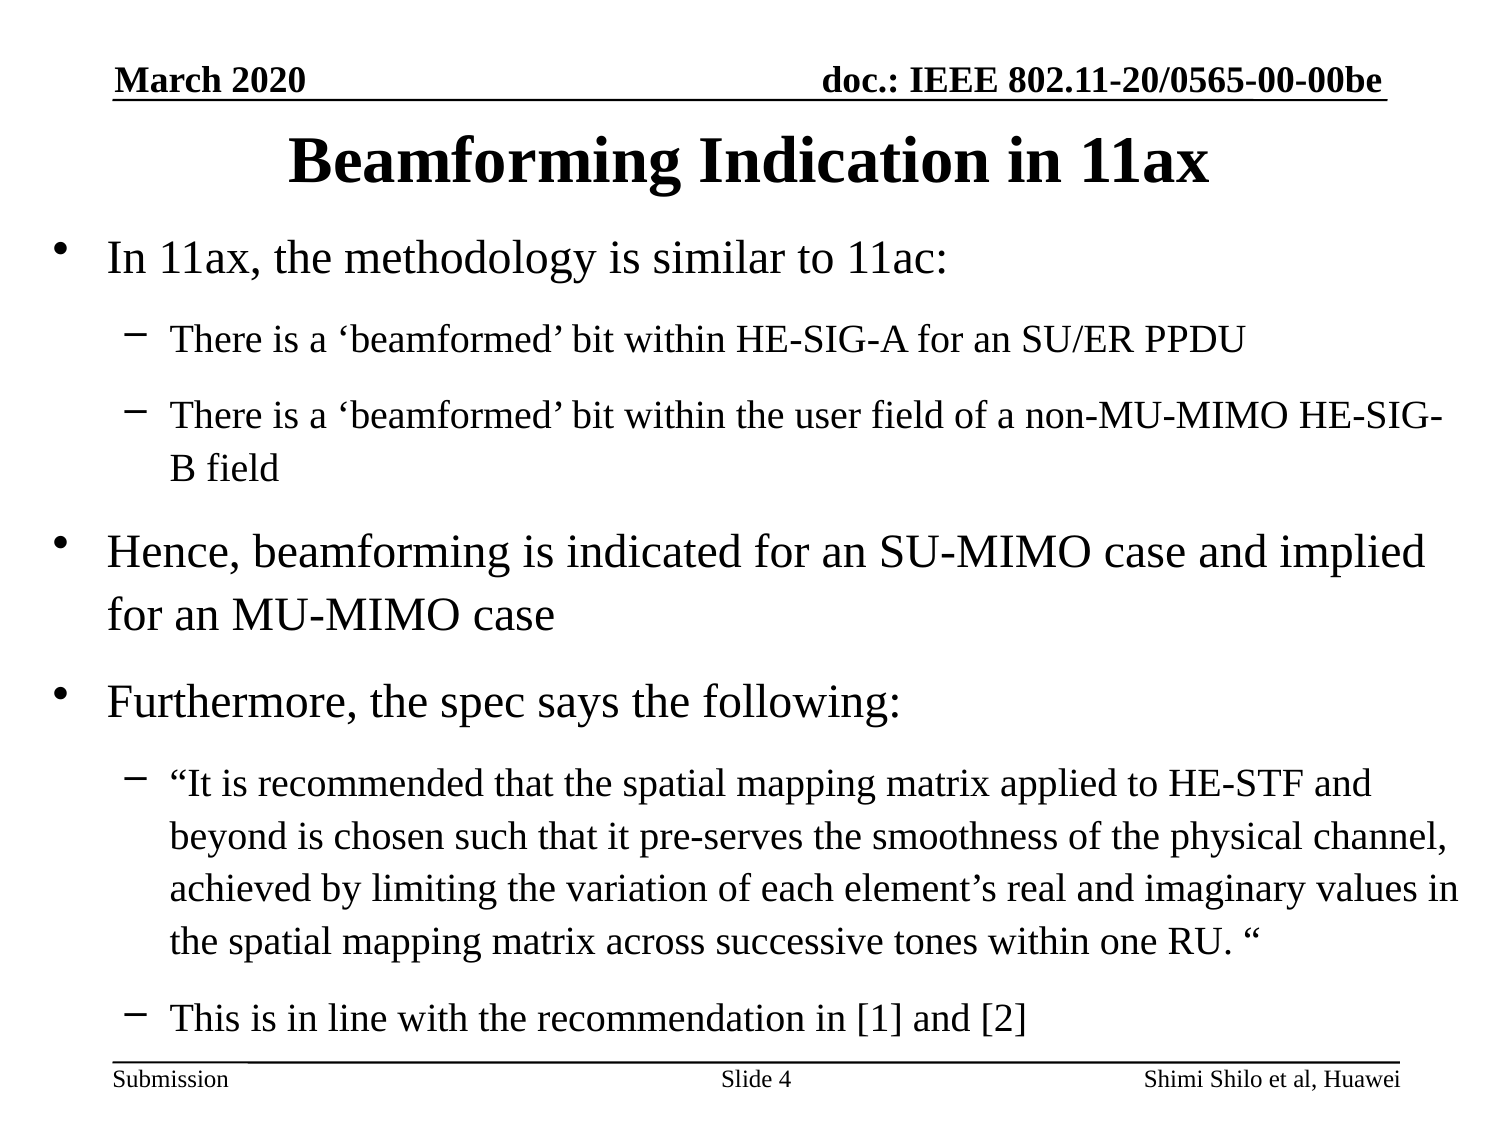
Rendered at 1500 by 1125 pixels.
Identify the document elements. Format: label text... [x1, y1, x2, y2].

slide_number Slide 4 [712, 1080, 800, 1093]
title Beamforming Indication in 11ax [112, 112, 1388, 201]
list In 11ax, the methodology is similar to 11ac: There is a ‘beamformed’ bit within HE-SIG-A for an SU/ER PPDU There is a ‘beamformed’ bit within the user field of a non-MU-MIMO HE-SIG-B field Hence, beamforming is indicated for an SU-MIMO case and implied for an MU-MIMO case Furthermore, the spec says the following: “It is recommended that the spatial mapping matrix applied to HE-STF and beyond is chosen such that it pre-serves the smoothness of the physical channel, achieved by limiting the variation of each element’s real and imaginary values in the spatial mapping matrix across successive tones within one RU. “ This is in line with the recommendation in [1] and [2] [37, 212, 1476, 1080]
footer Shimi Shilo et al, Huawei [1140, 1061, 1402, 1093]
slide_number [114, 54, 309, 101]
